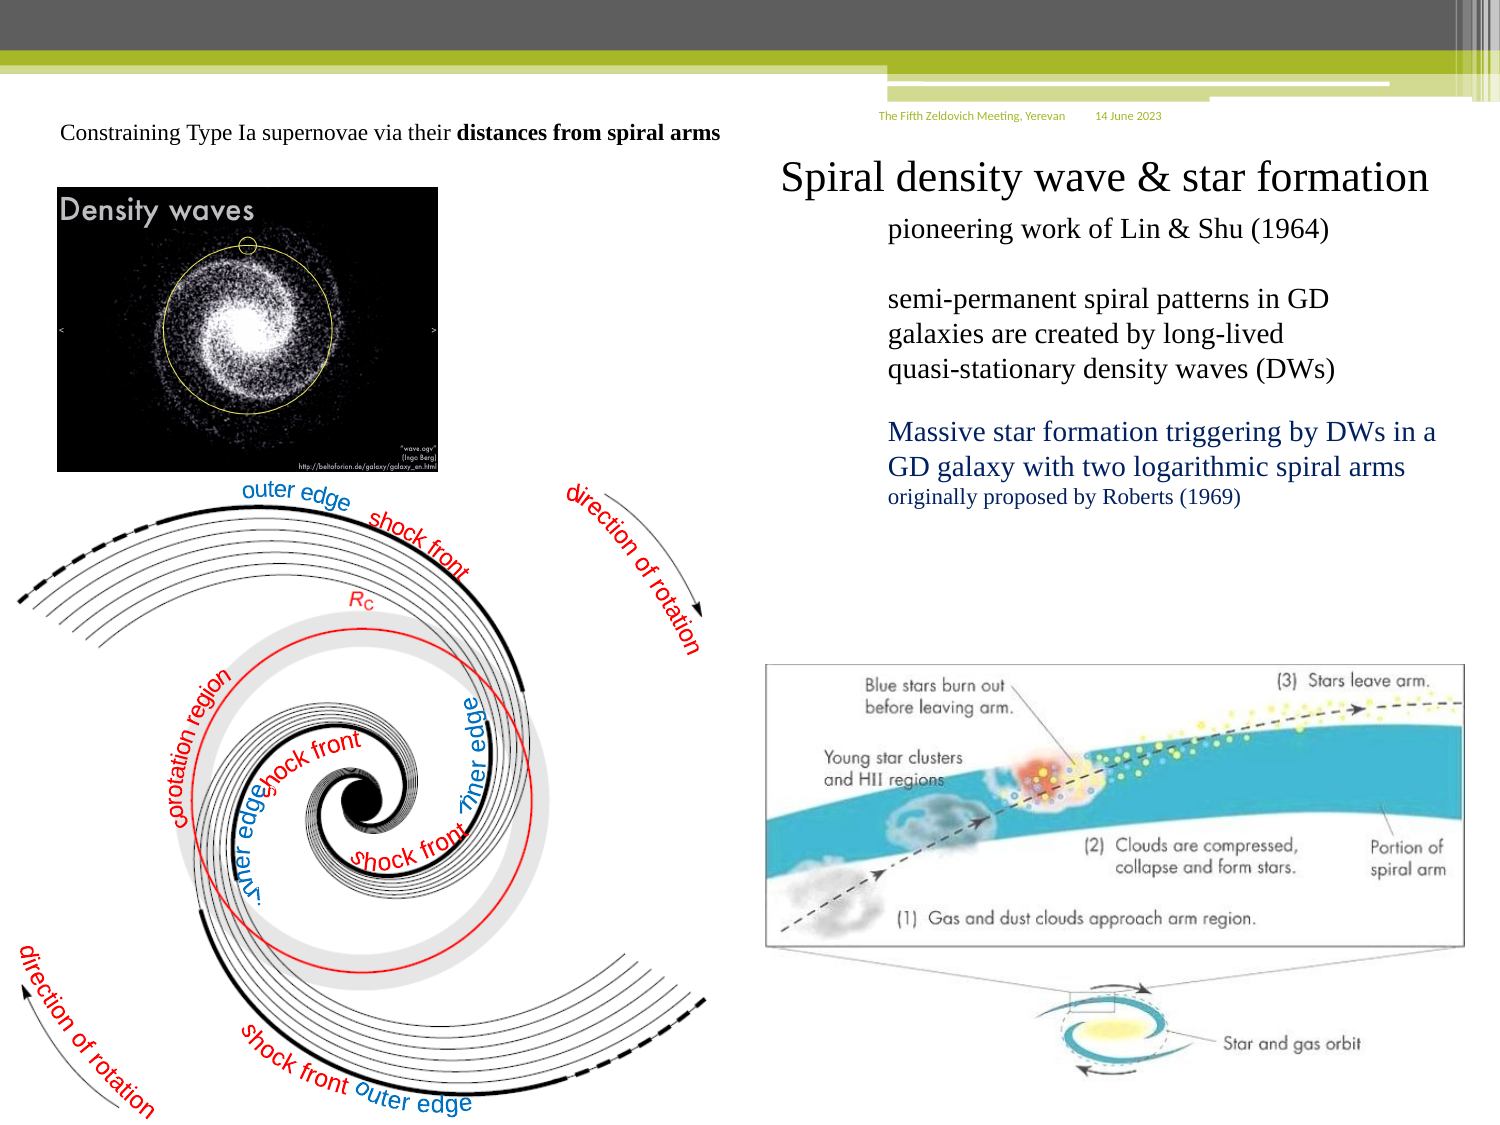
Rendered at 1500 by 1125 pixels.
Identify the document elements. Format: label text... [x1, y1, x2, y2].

text_box pioneering work of Lin & Shu (1964) semi-permanent spiral patterns in GD galaxies are created by long-lived quasi-stationary density waves (DWs) [873, 201, 1365, 392]
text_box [82, 470, 657, 1125]
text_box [6, 404, 82, 1120]
picture [57, 187, 438, 473]
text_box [438, 404, 1471, 1120]
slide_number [1080, 100, 1238, 139]
footer The Fifth Zeldovich Meeting, Yerevan [862, 100, 1080, 139]
picture [765, 664, 1465, 1084]
title Constraining Type Ia supernovae via their distances from spiral arms [45, 100, 830, 161]
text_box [220, 492, 519, 1107]
text_box Spiral density wave & star formation [765, 139, 1467, 211]
